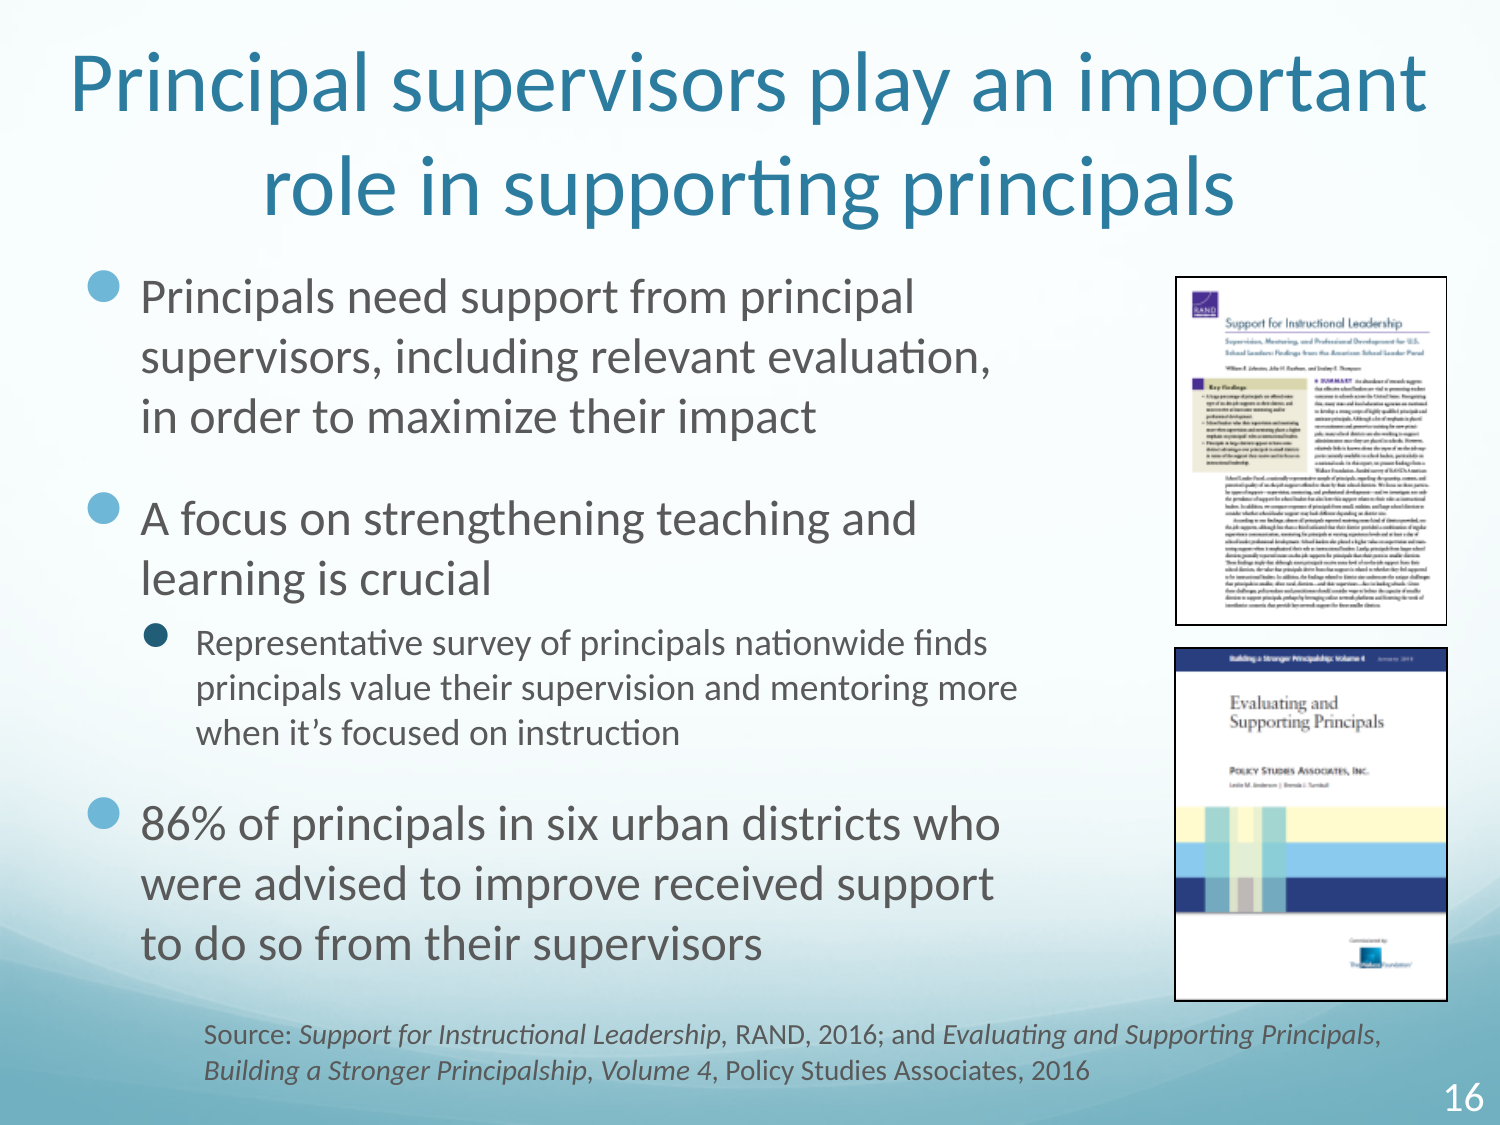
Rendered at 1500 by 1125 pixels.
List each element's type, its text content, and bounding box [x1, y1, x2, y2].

slide_number 16 [1337, 1065, 1500, 1125]
title Principal supervisors play an important role in supporting principals [0, 17, 1500, 240]
text_box Source: Support for Instructional Leadership, RAND, 2016; and Evaluating and Supporting Principals, Building a Stronger Principalship, Volume 4, Policy Studies Associates, 2016 [189, 1008, 1410, 1094]
picture [1175, 648, 1448, 1001]
picture [1176, 277, 1447, 625]
list Principals need support from principal supervisors, including relevant evaluation, in order to maximize their impact A focus on strengthening teaching and learning is crucial Representative survey of principals nationwide finds principals value their supervision and mentoring more when it’s focused on instruction 86% of principals in six urban districts who were advised to improve received support to do so from their supervisors [68, 256, 1042, 1035]
